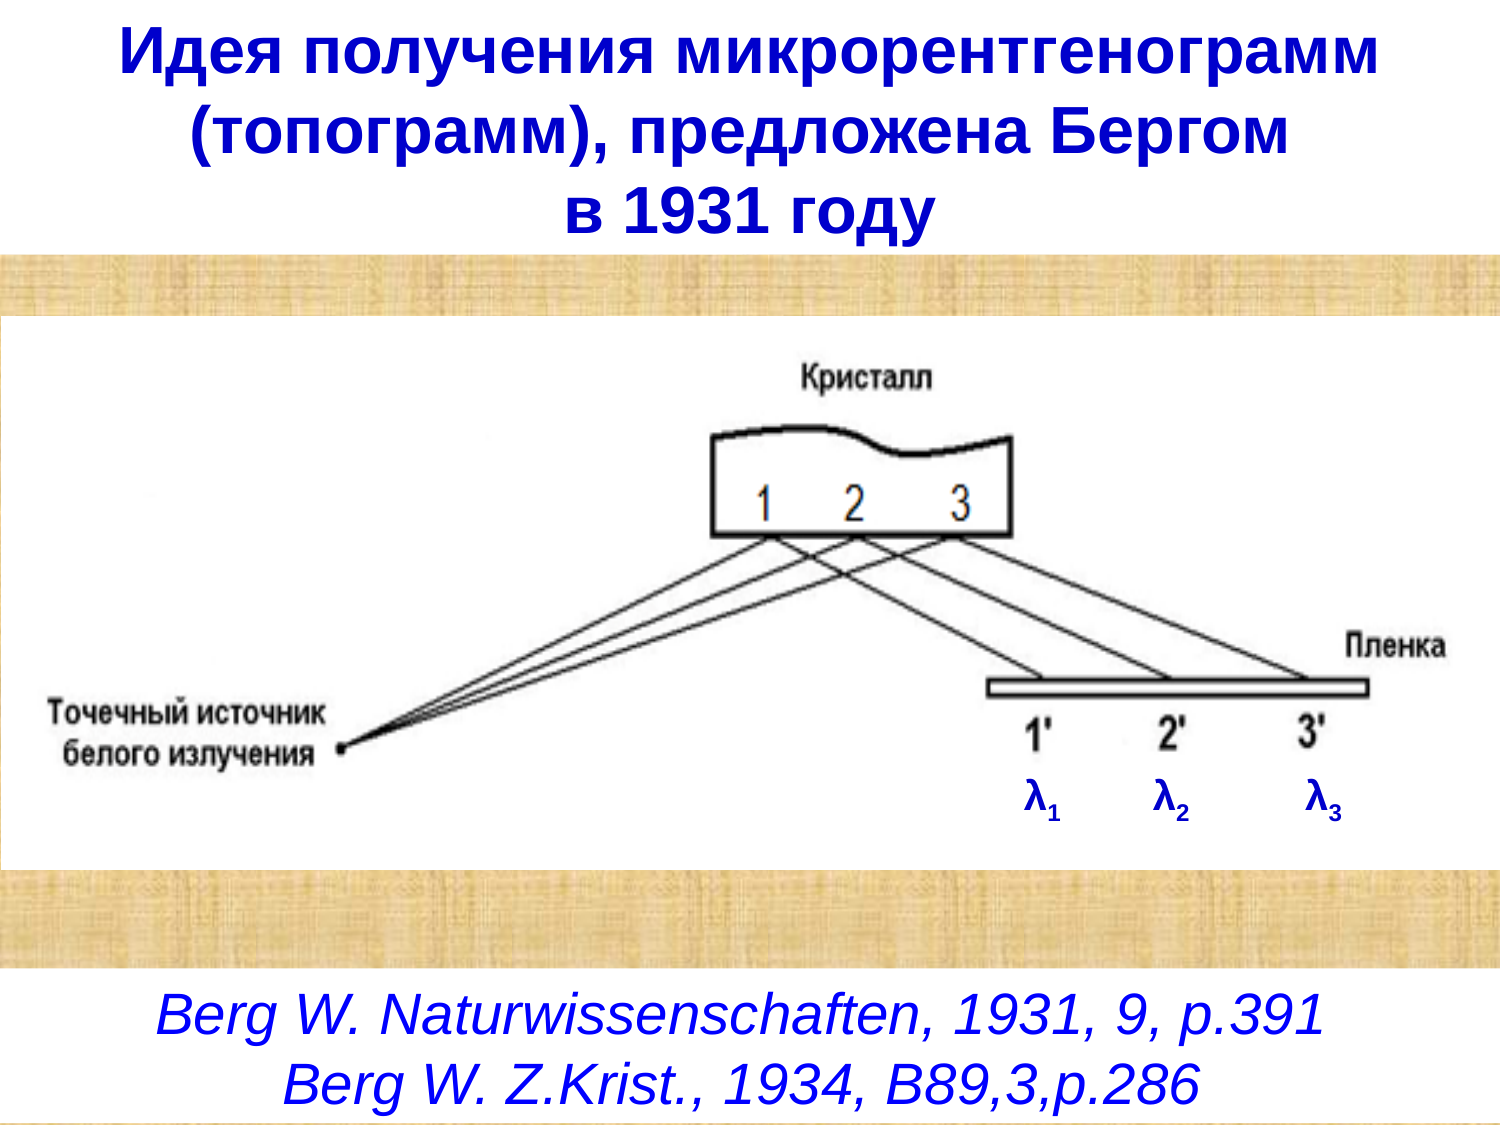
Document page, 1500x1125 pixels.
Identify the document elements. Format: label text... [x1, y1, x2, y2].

text_box Berg W. Naturwissenschaften, 1931, 9, p.391 Berg W. Z.Krist., 1934, B89,3,p.286 [0, 968, 1500, 1124]
text_box Идея получения микрорентгенограмм (топограмм), предложена Бергом в 1931 году [0, 0, 1500, 255]
picture [0, 255, 1500, 968]
